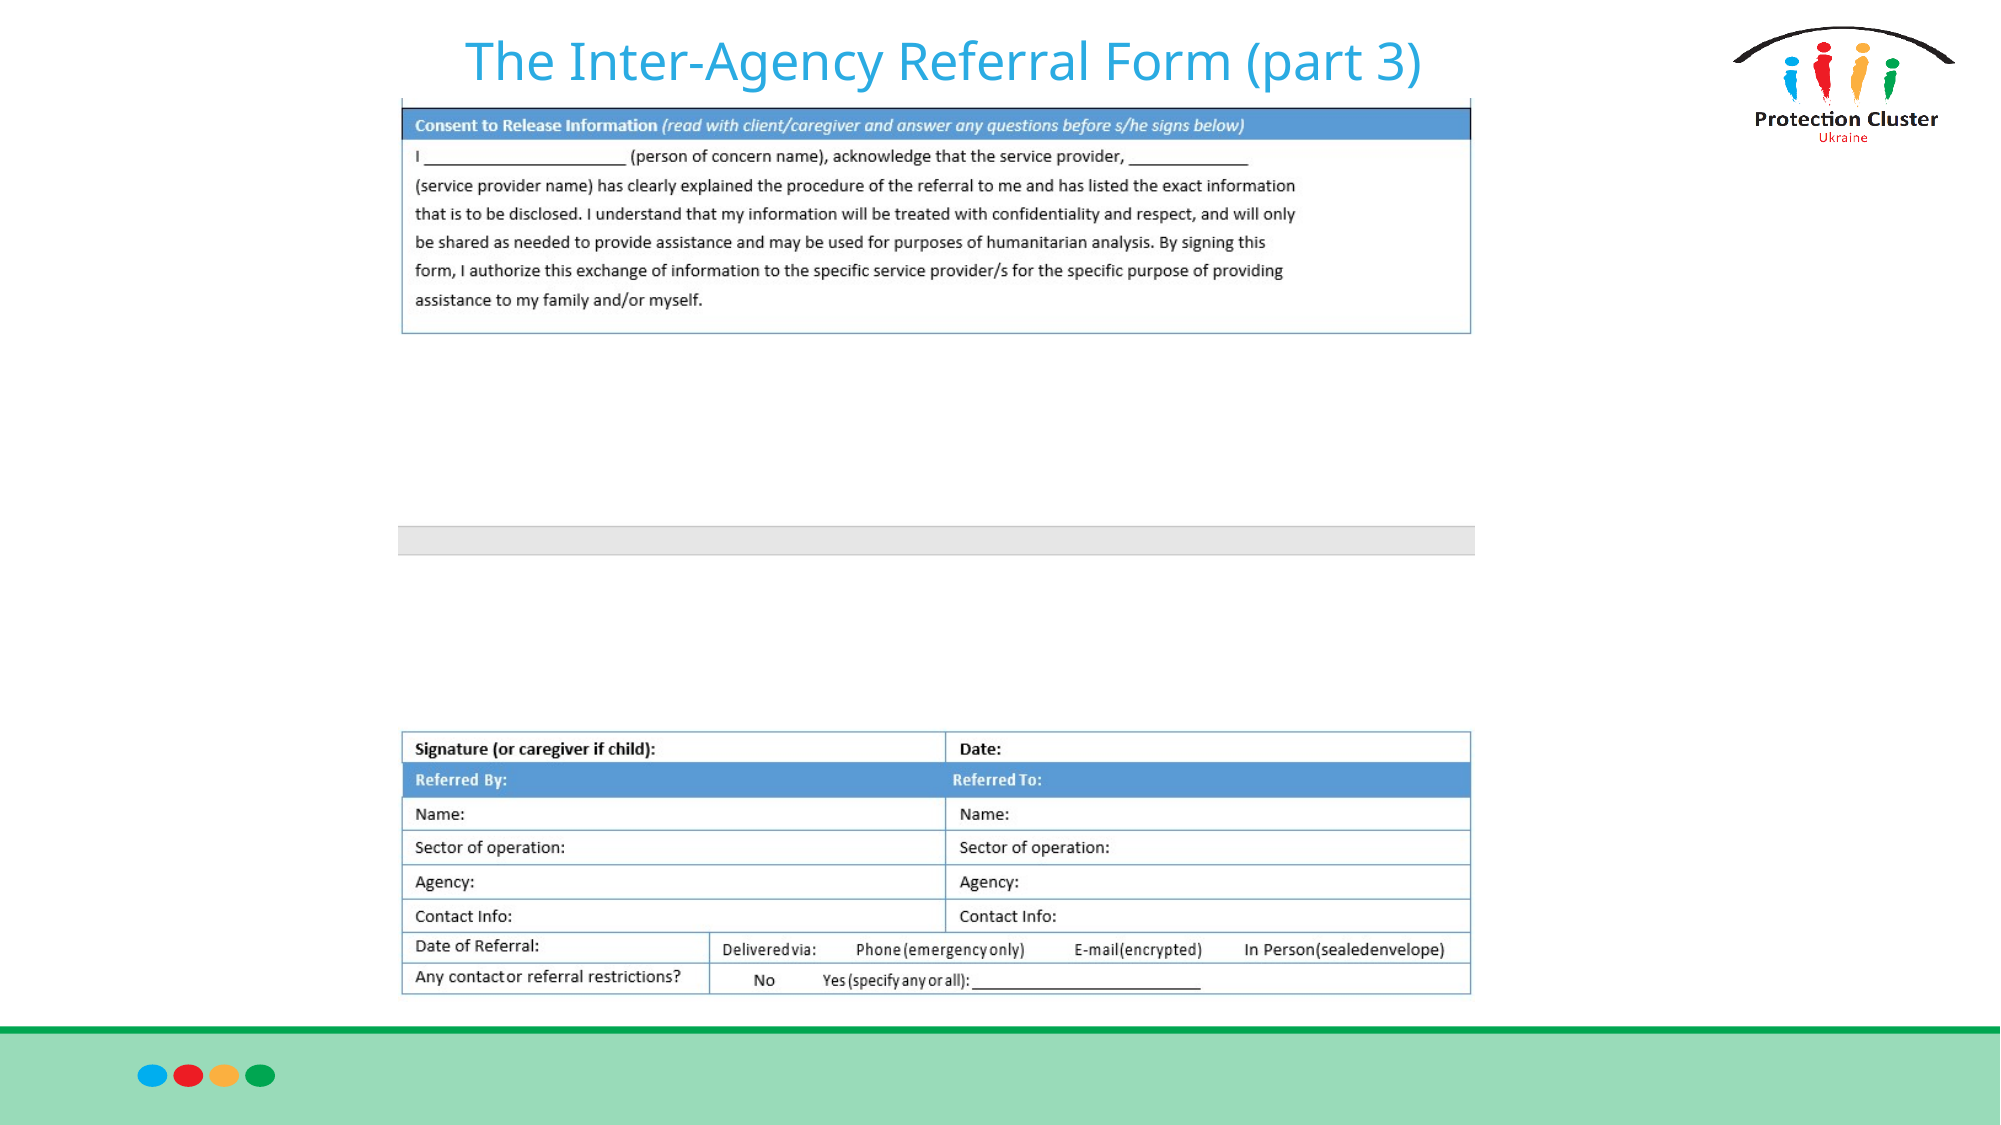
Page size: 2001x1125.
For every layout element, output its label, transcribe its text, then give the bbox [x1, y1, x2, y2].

title The Inter-Agency Referral Form (part 3) [202, 50, 1686, 99]
picture [1731, 24, 1957, 143]
picture [397, 97, 1475, 1002]
